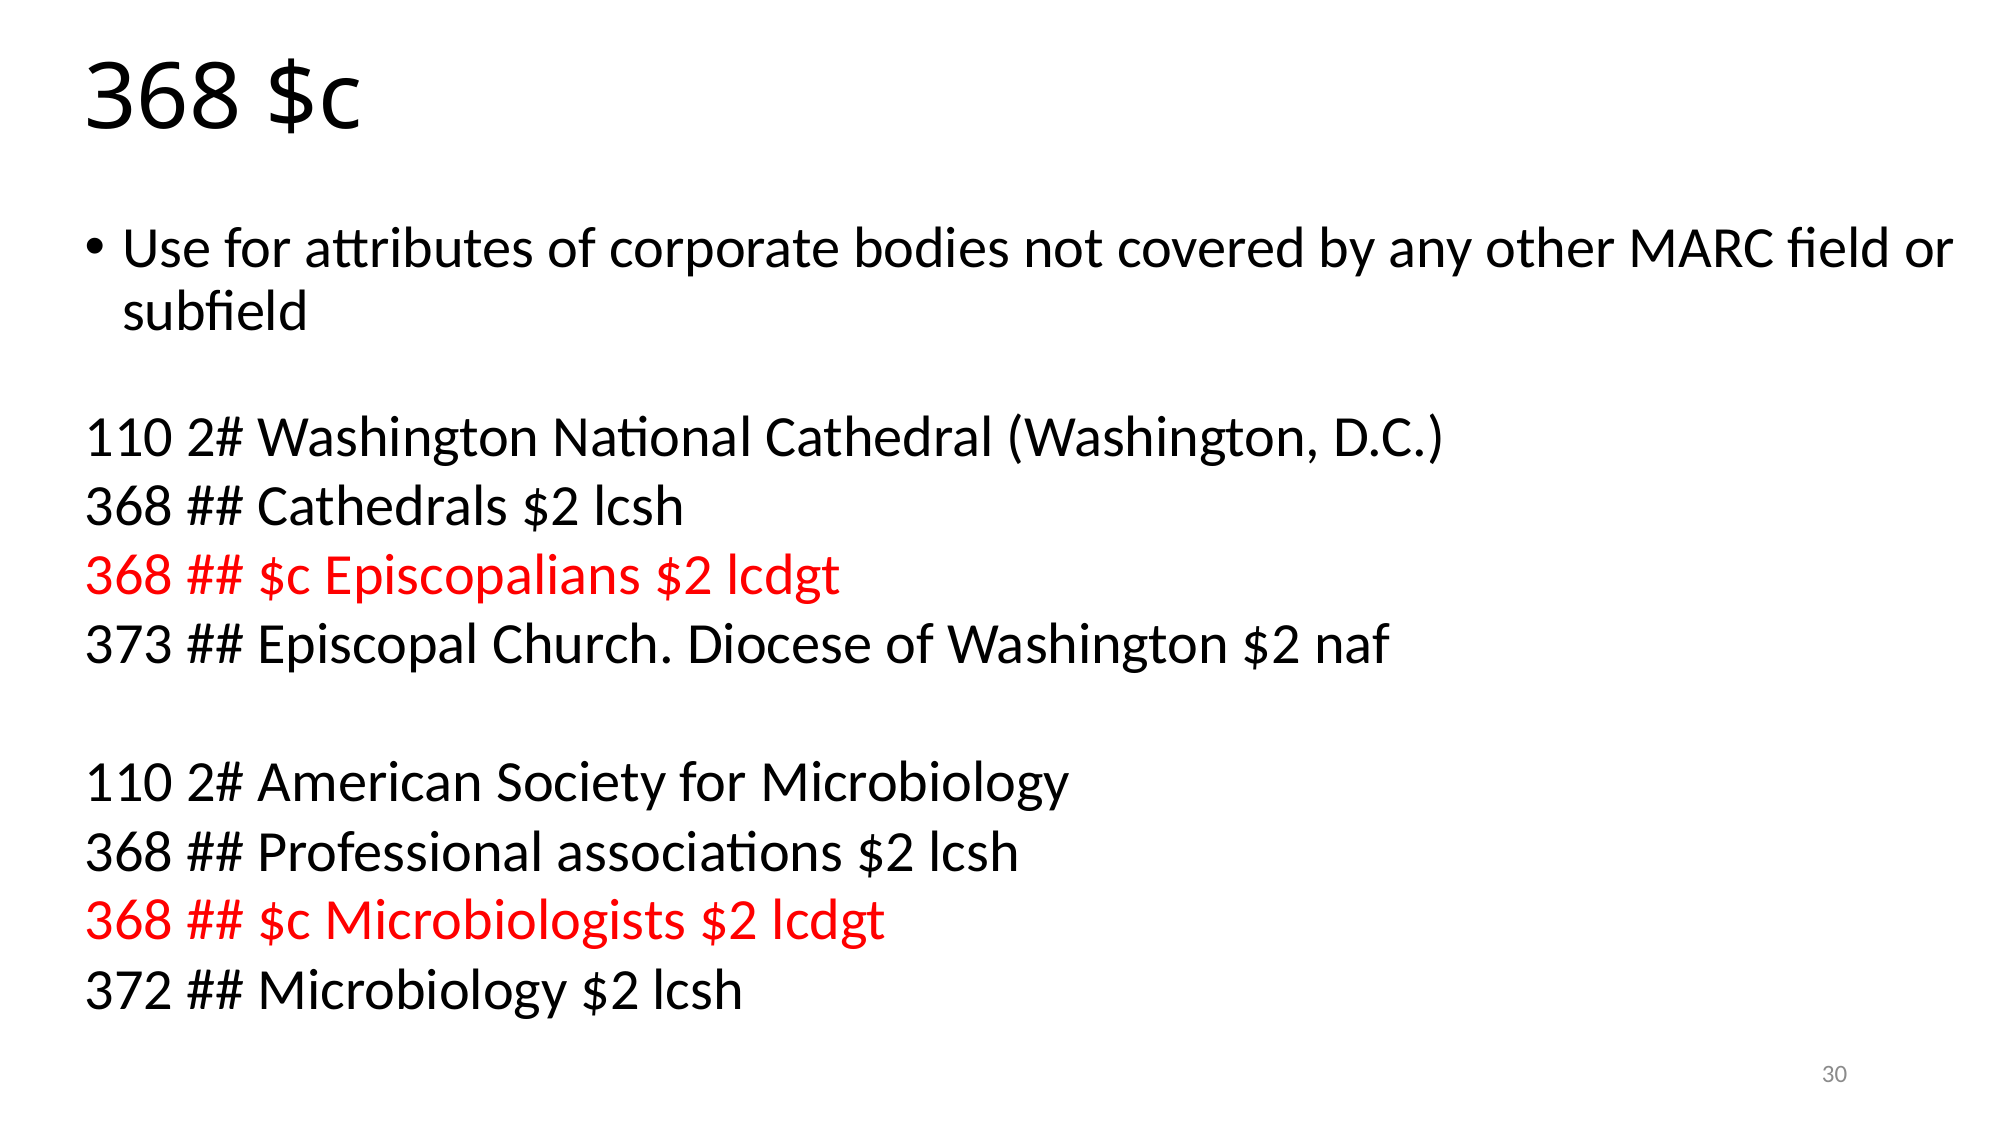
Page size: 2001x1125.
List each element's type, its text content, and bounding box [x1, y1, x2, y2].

slide_number 30 [1412, 1042, 1863, 1103]
title 368 $c [69, 17, 1364, 181]
list Use for attributes of corporate bodies not covered by any other MARC field or subfield 110 2# Washington National Cathedral (Washington, D.C.) 368 ## Cathedrals $2 lcsh 368 ## $c Episcopalians $2 lcdgt 373 ## Episcopal Church. Diocese of Washington $2 naf 110 2# American Society for Microbiology 368 ## Professional associations $2 lcsh 368 ## $c Microbiologists $2 lcdgt 372 ## Microbiology $2 lcsh [69, 210, 1980, 1103]
